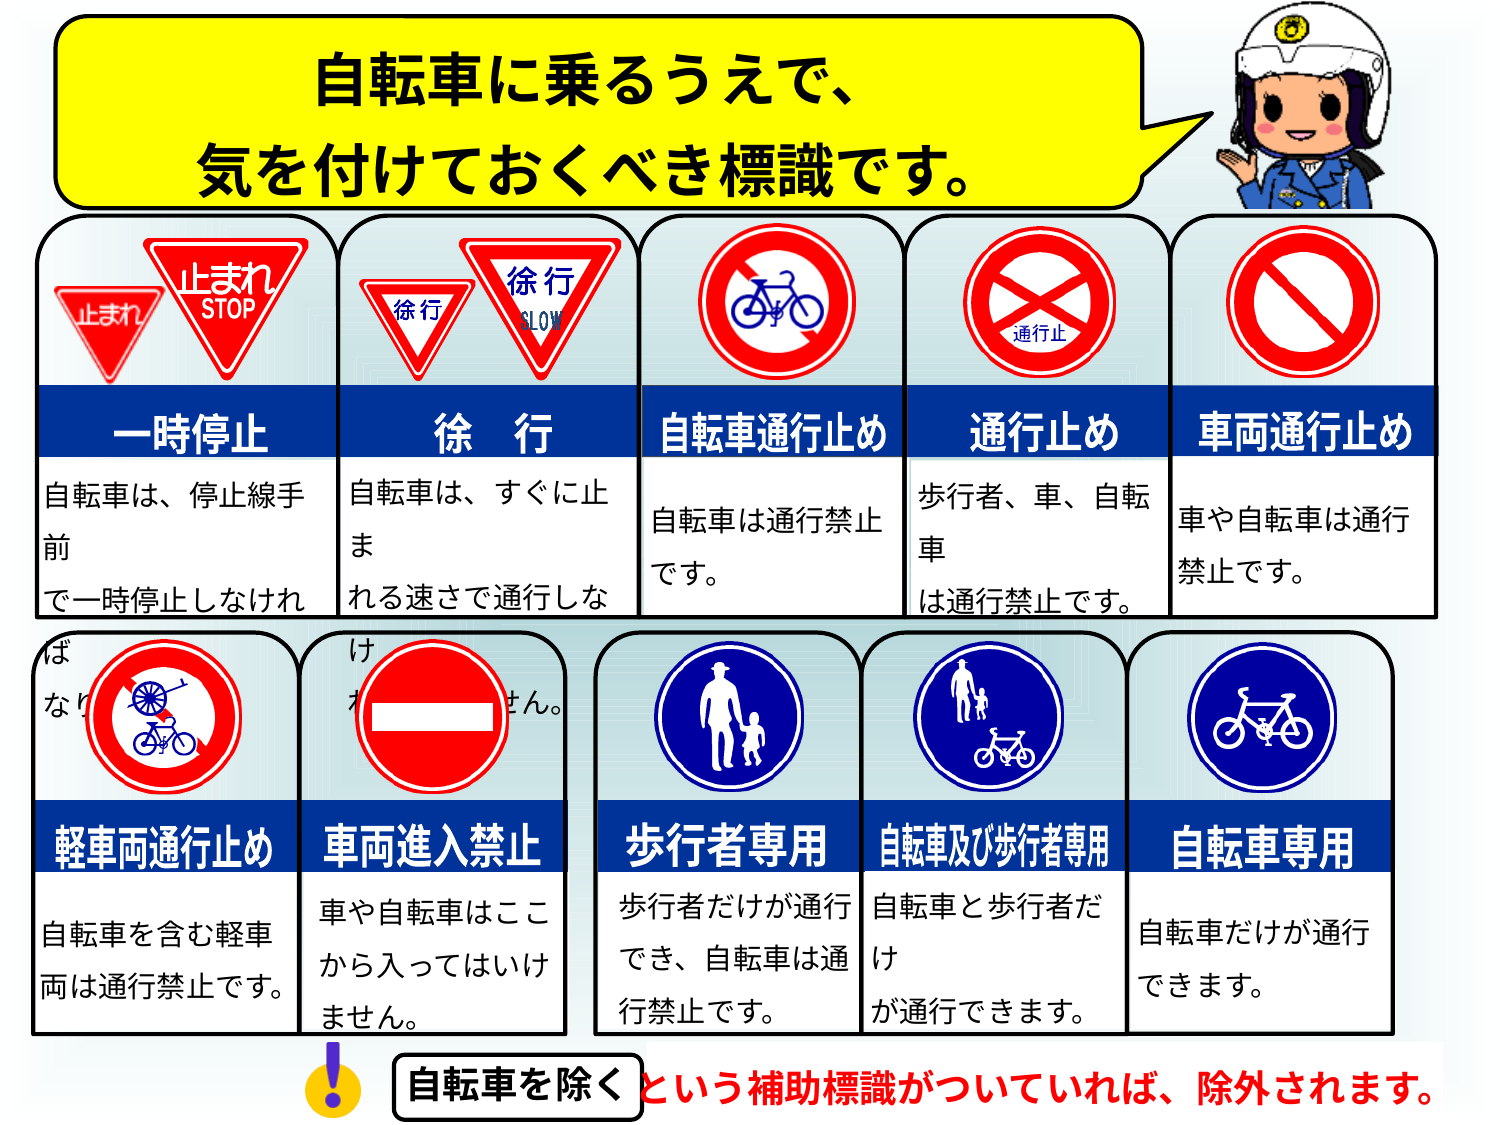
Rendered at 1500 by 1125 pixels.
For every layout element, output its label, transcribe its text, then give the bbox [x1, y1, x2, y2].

picture [304, 1041, 361, 1119]
text_box [34, 213, 338, 620]
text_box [458, 237, 622, 381]
text_box 車両進入禁止 [322, 820, 543, 870]
text_box [53, 14, 1209, 211]
picture [698, 218, 856, 380]
text_box [31, 630, 299, 1037]
picture [1187, 642, 1337, 793]
text_box 軽車両通行止め [211, 823, 274, 870]
picture [355, 639, 510, 794]
picture [654, 641, 804, 792]
text_box 自転車専用 [1171, 822, 1355, 872]
text_box 自転車に乗るうえで、 気を付けておくべき標識です。 [83, 26, 1116, 200]
text_box 自転車だけが通行 できます。 [1395, 867, 1399, 1031]
text_box [865, 800, 1124, 871]
text_box という補助標識がついていれば、除外されます。 [646, 1041, 1443, 1118]
picture [1214, 0, 1393, 209]
text_box [638, 213, 907, 620]
picture [962, 226, 1116, 379]
text_box [1124, 630, 1395, 1036]
text_box 自転車及び歩行者専用 [879, 820, 1110, 870]
picture [358, 278, 476, 382]
text_box 軽車両通行止め [53, 822, 213, 872]
picture [53, 286, 175, 394]
text_box [905, 213, 1170, 620]
text_box [297, 630, 568, 1037]
picture [85, 638, 242, 795]
text_box [336, 213, 642, 620]
text_box 自転車を除く [391, 1052, 645, 1122]
text_box [593, 630, 864, 1037]
picture [1226, 225, 1380, 378]
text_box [142, 237, 309, 381]
picture [913, 641, 1064, 792]
text_box [861, 630, 1128, 1037]
text_box [1168, 213, 1439, 620]
